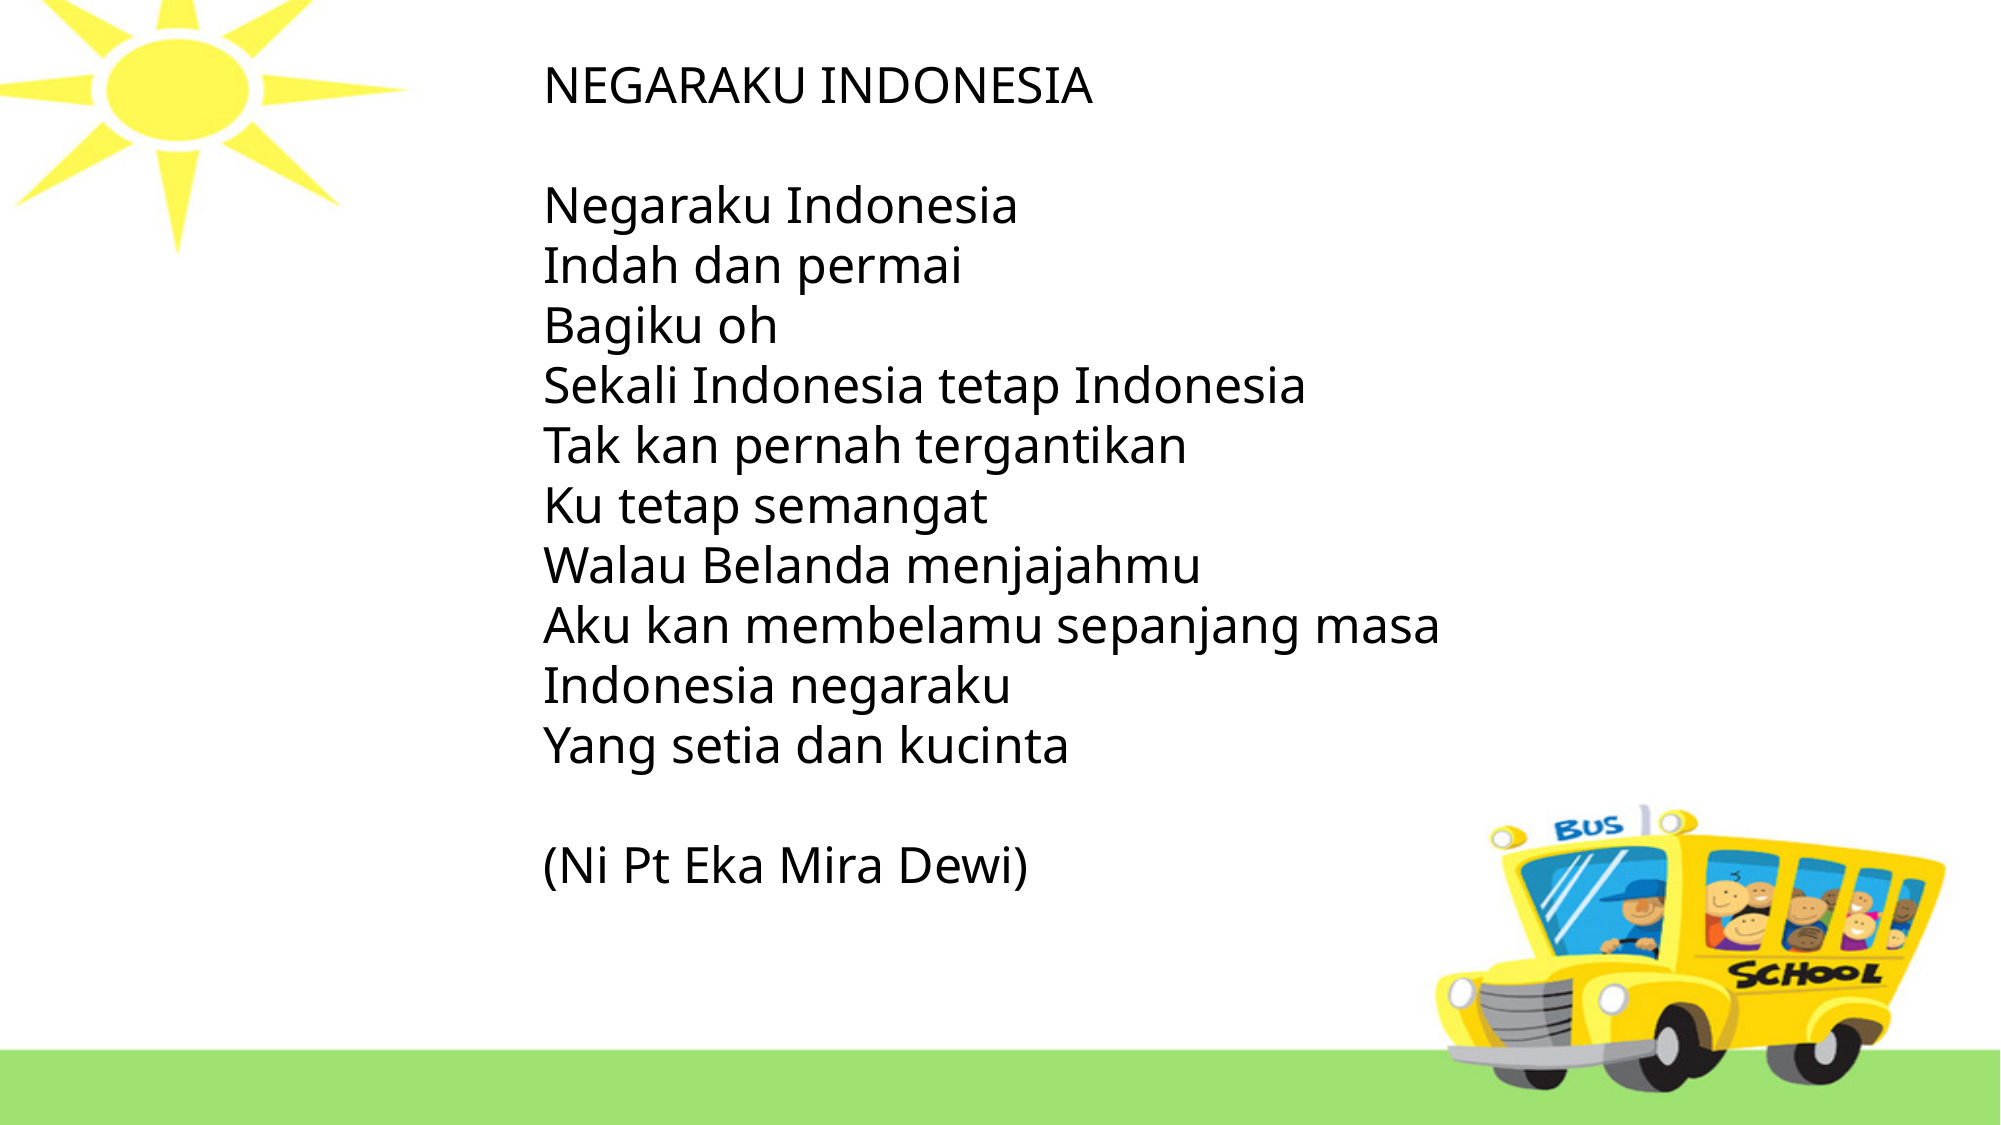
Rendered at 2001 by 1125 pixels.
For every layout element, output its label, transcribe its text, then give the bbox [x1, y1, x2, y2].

picture [0, 0, 2001, 1125]
text_box NEGARAKU INDONESIA Negaraku Indonesia Indah dan permai Bagiku oh Sekali Indonesia tetap Indonesia Tak kan pernah tergantikan Ku tetap semangat Walau Belanda menjajahmu Aku kan membelamu sepanjang masa Indonesia negaraku Yang setia dan kucinta (Ni Pt Eka Mira Dewi) [528, 46, 1549, 901]
